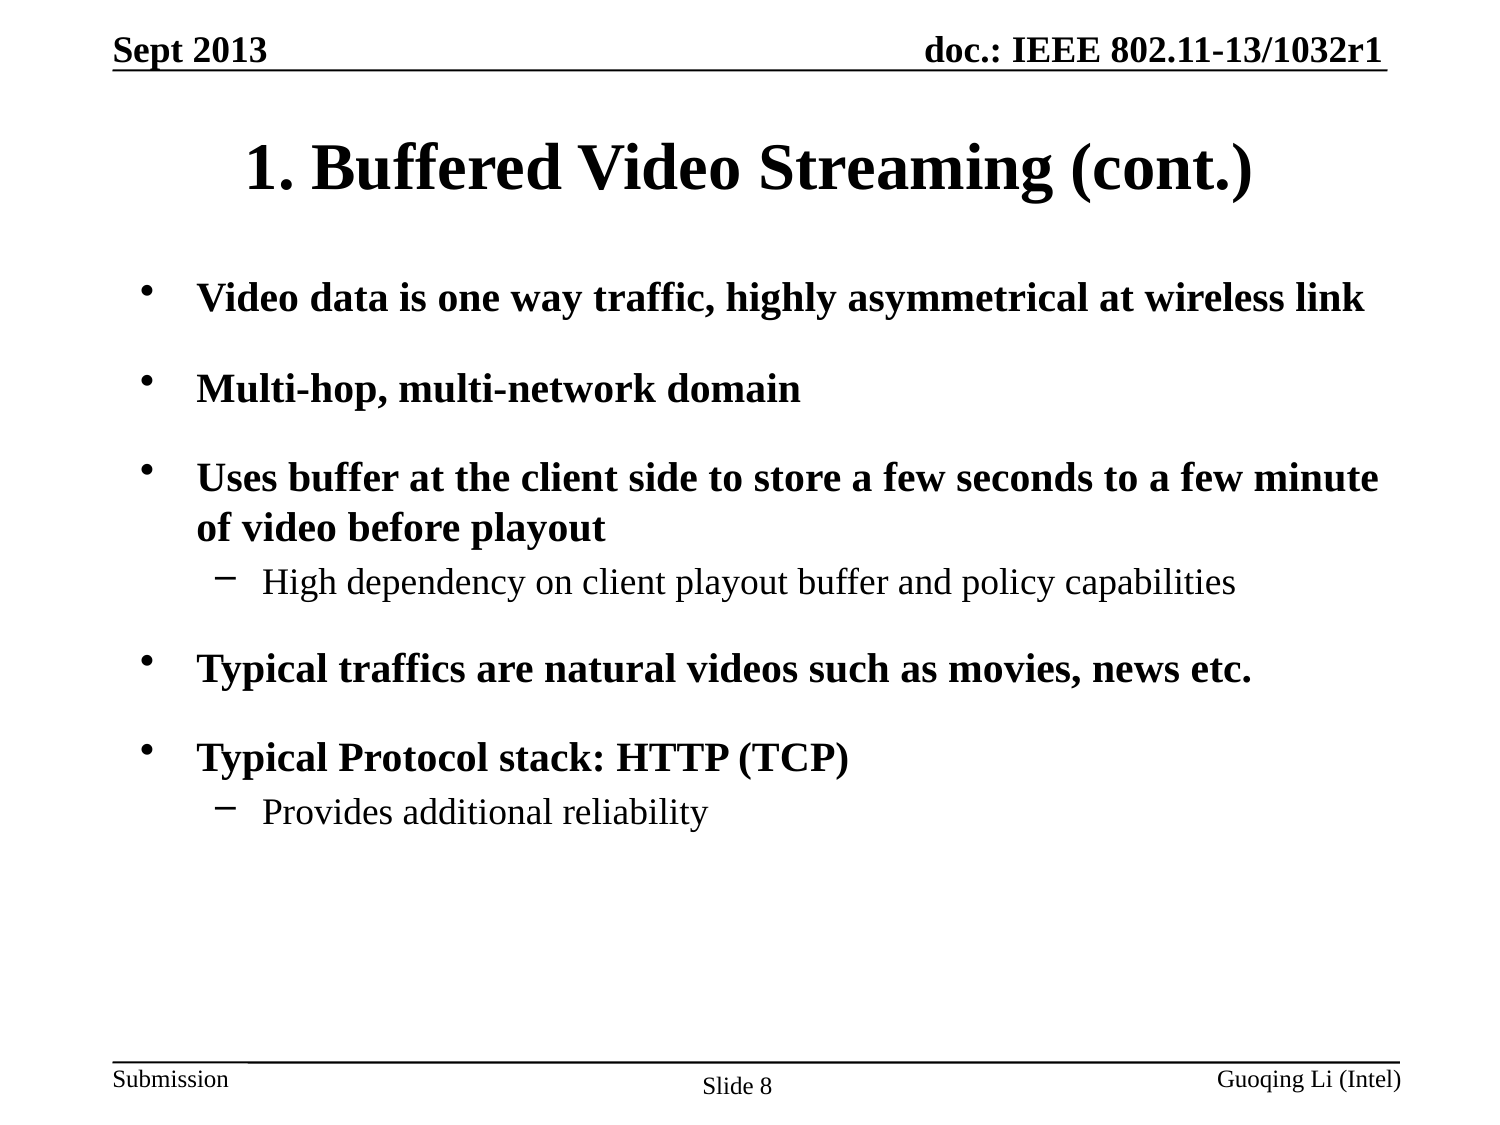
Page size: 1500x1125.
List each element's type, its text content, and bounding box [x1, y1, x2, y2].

footer Guoqing Li (Intel) [1214, 1062, 1402, 1093]
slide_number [112, 24, 270, 71]
list Video data is one way traffic, highly asymmetrical at wireless link Multi-hop, multi-network domain Uses buffer at the client side to store a few seconds to a few minute of video before playout High dependency on client playout buffer and policy capabilities Typical traffics are natural videos such as movies, news etc. Typical Protocol stack: HTTP (TCP) Provides additional reliability [124, 262, 1401, 1063]
text_box Slide 8 [687, 1062, 800, 1093]
title 1. Buffered Video Streaming (cont.) [112, 74, 1388, 251]
